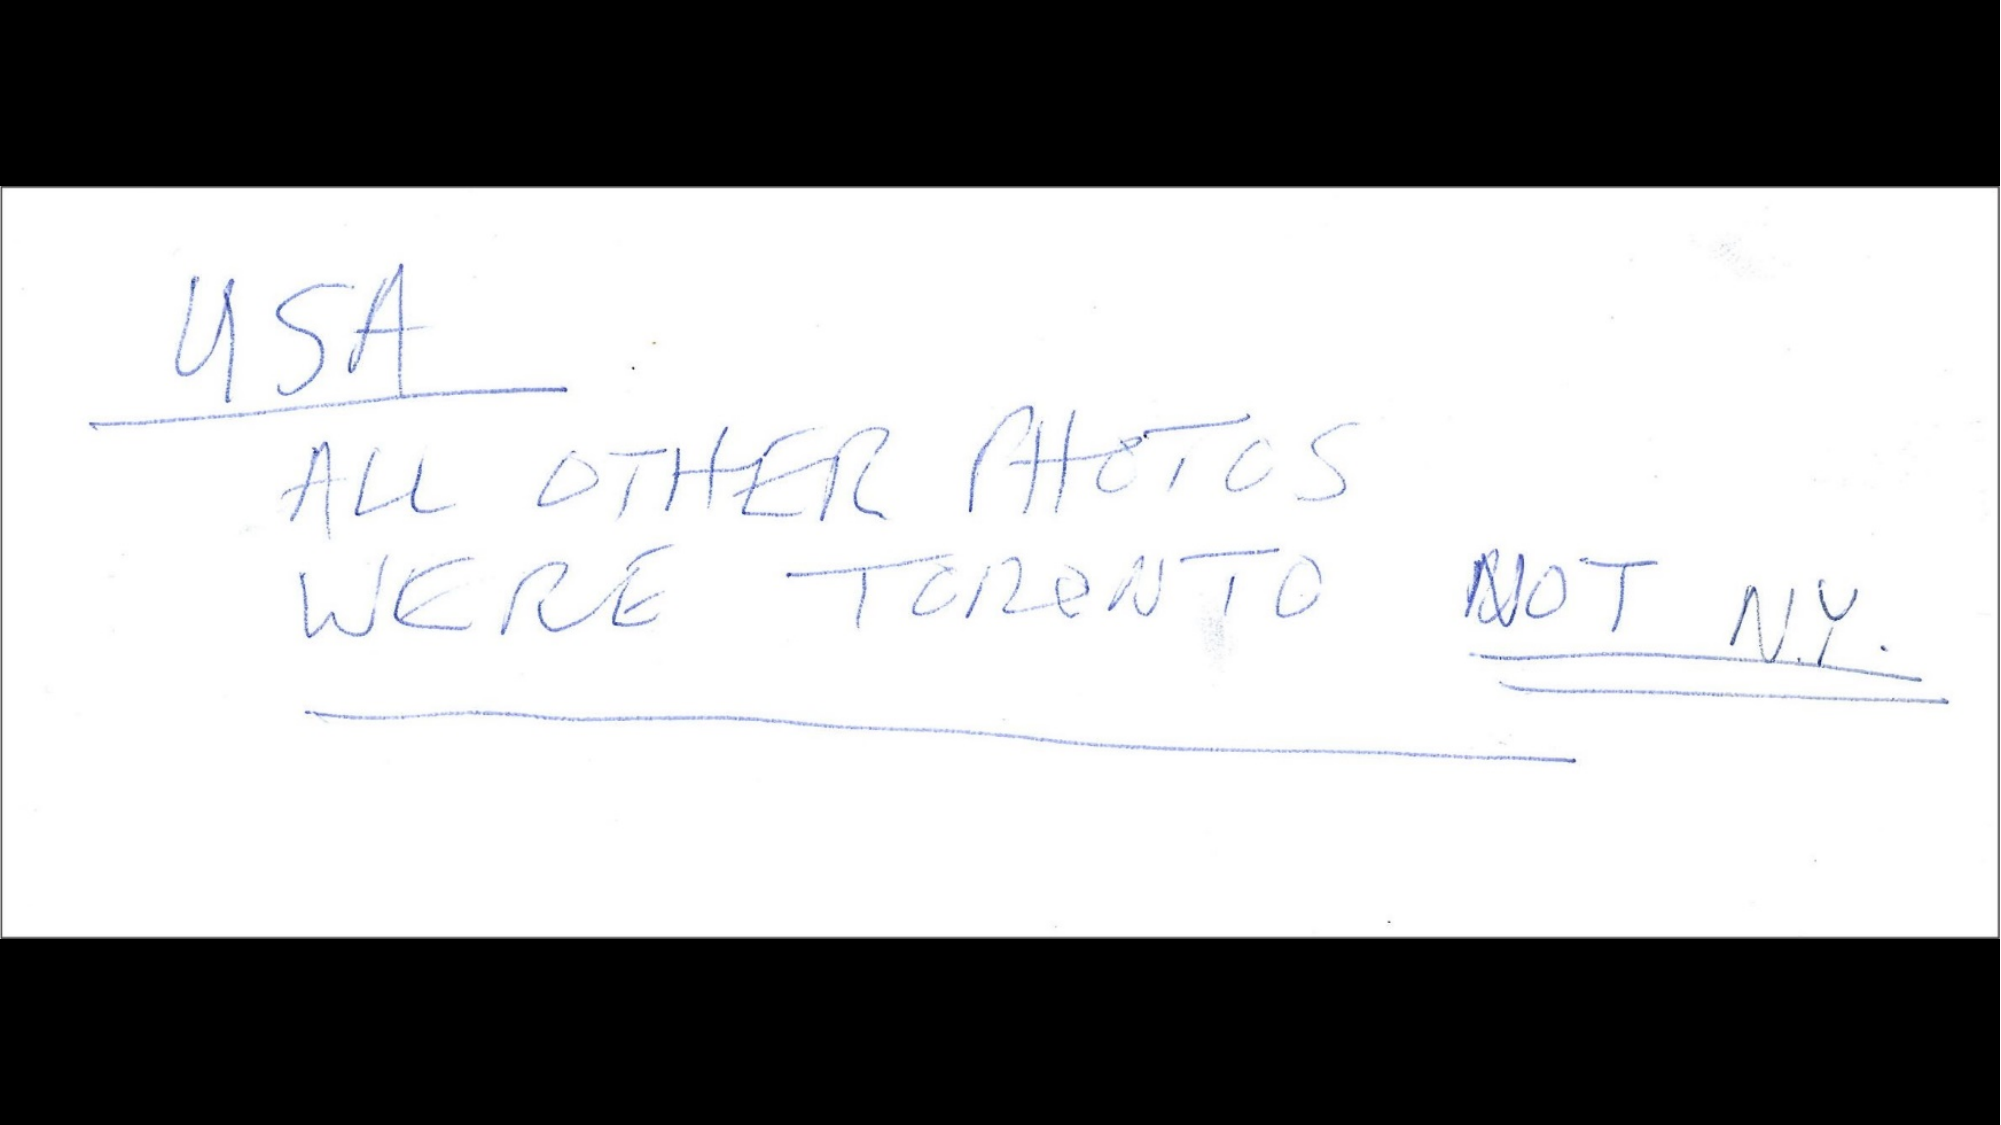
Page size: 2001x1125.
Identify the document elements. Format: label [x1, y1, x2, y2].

picture [0, 186, 2000, 939]
